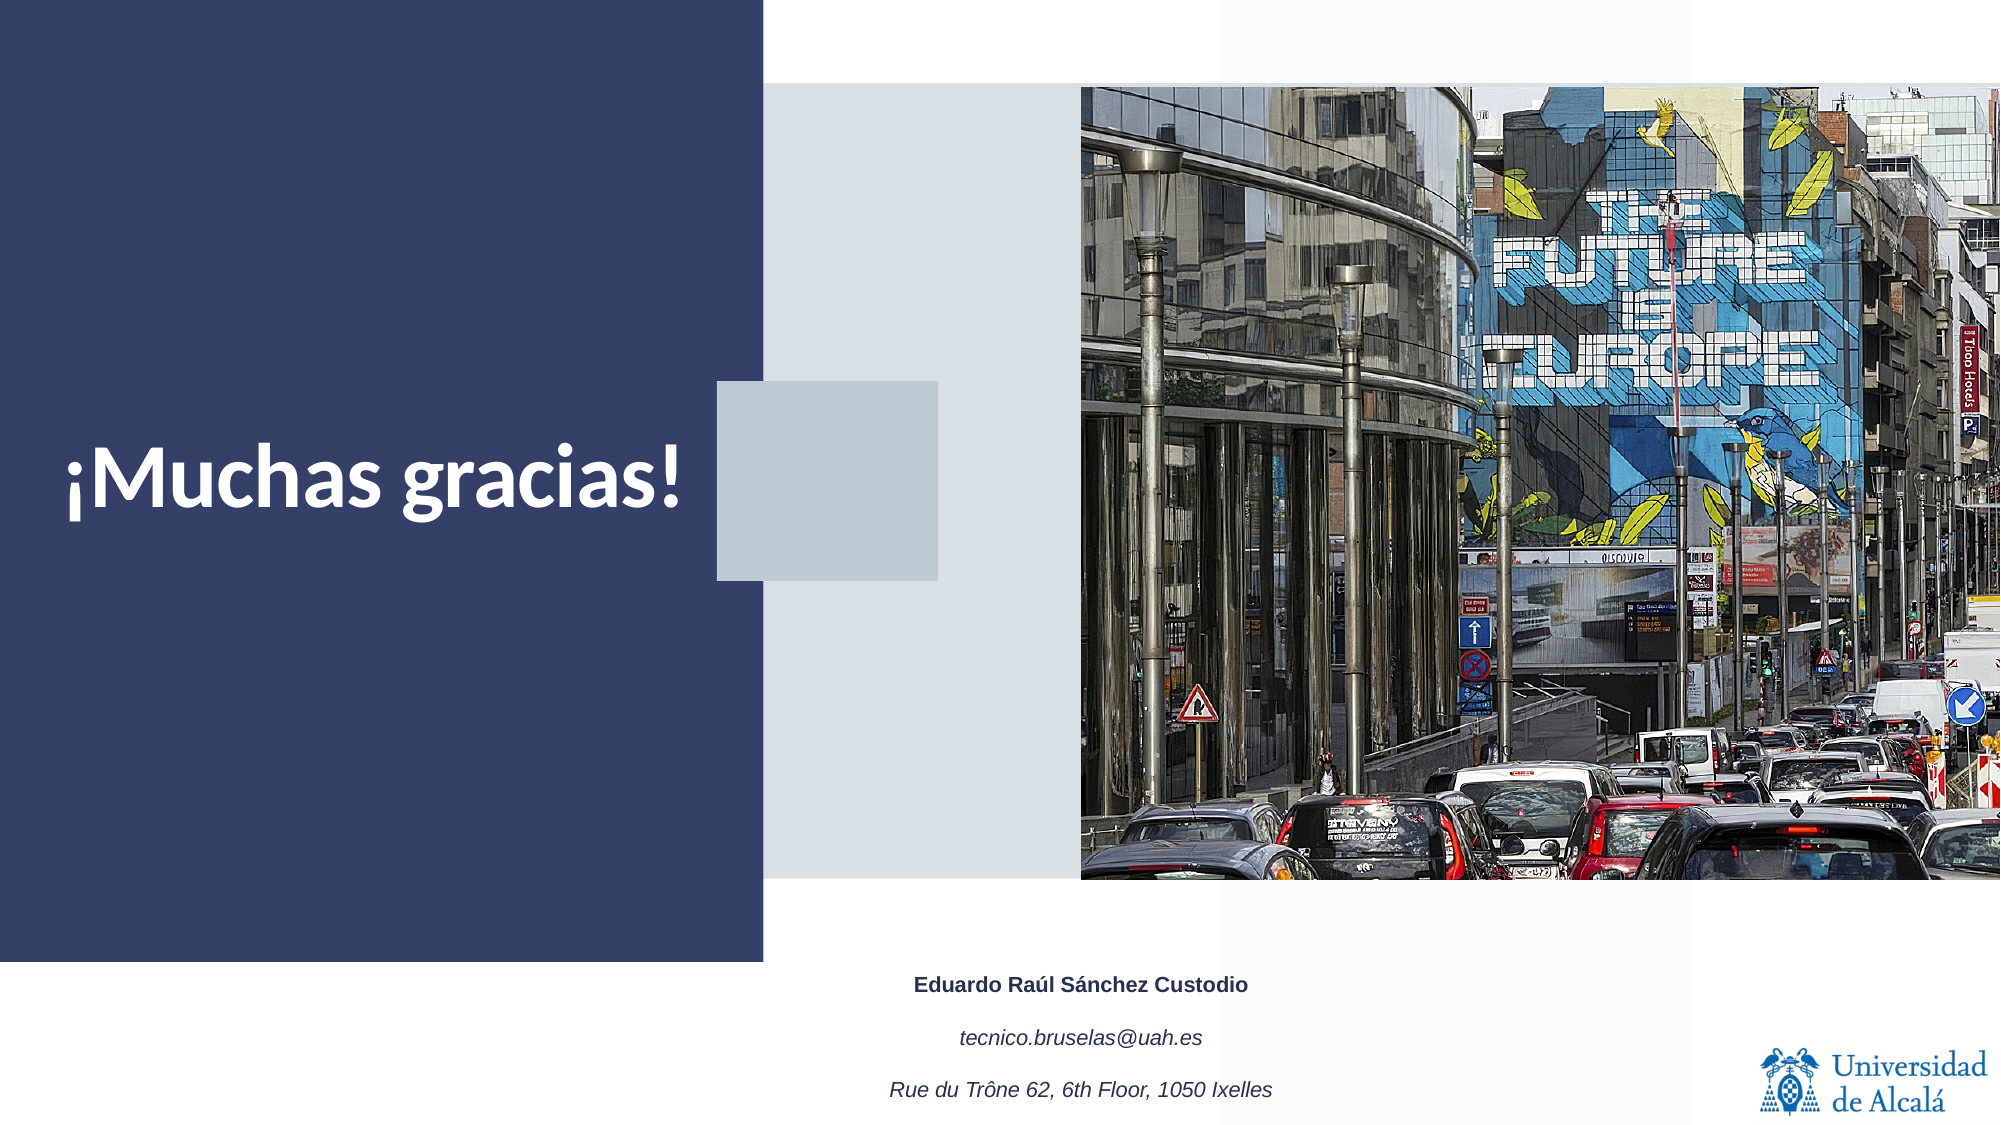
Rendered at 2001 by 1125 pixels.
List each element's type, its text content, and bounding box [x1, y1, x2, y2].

picture [1080, 86, 2000, 881]
picture [1746, 1037, 2000, 1125]
text_box Eduardo Raúl Sánchez Custodio tecnico.bruselas@uah.es Rue du Trône 62, 6th Floor, 1050 Ixelles [761, 963, 1401, 1110]
title ¡Muchas gracias! [45, 306, 749, 650]
